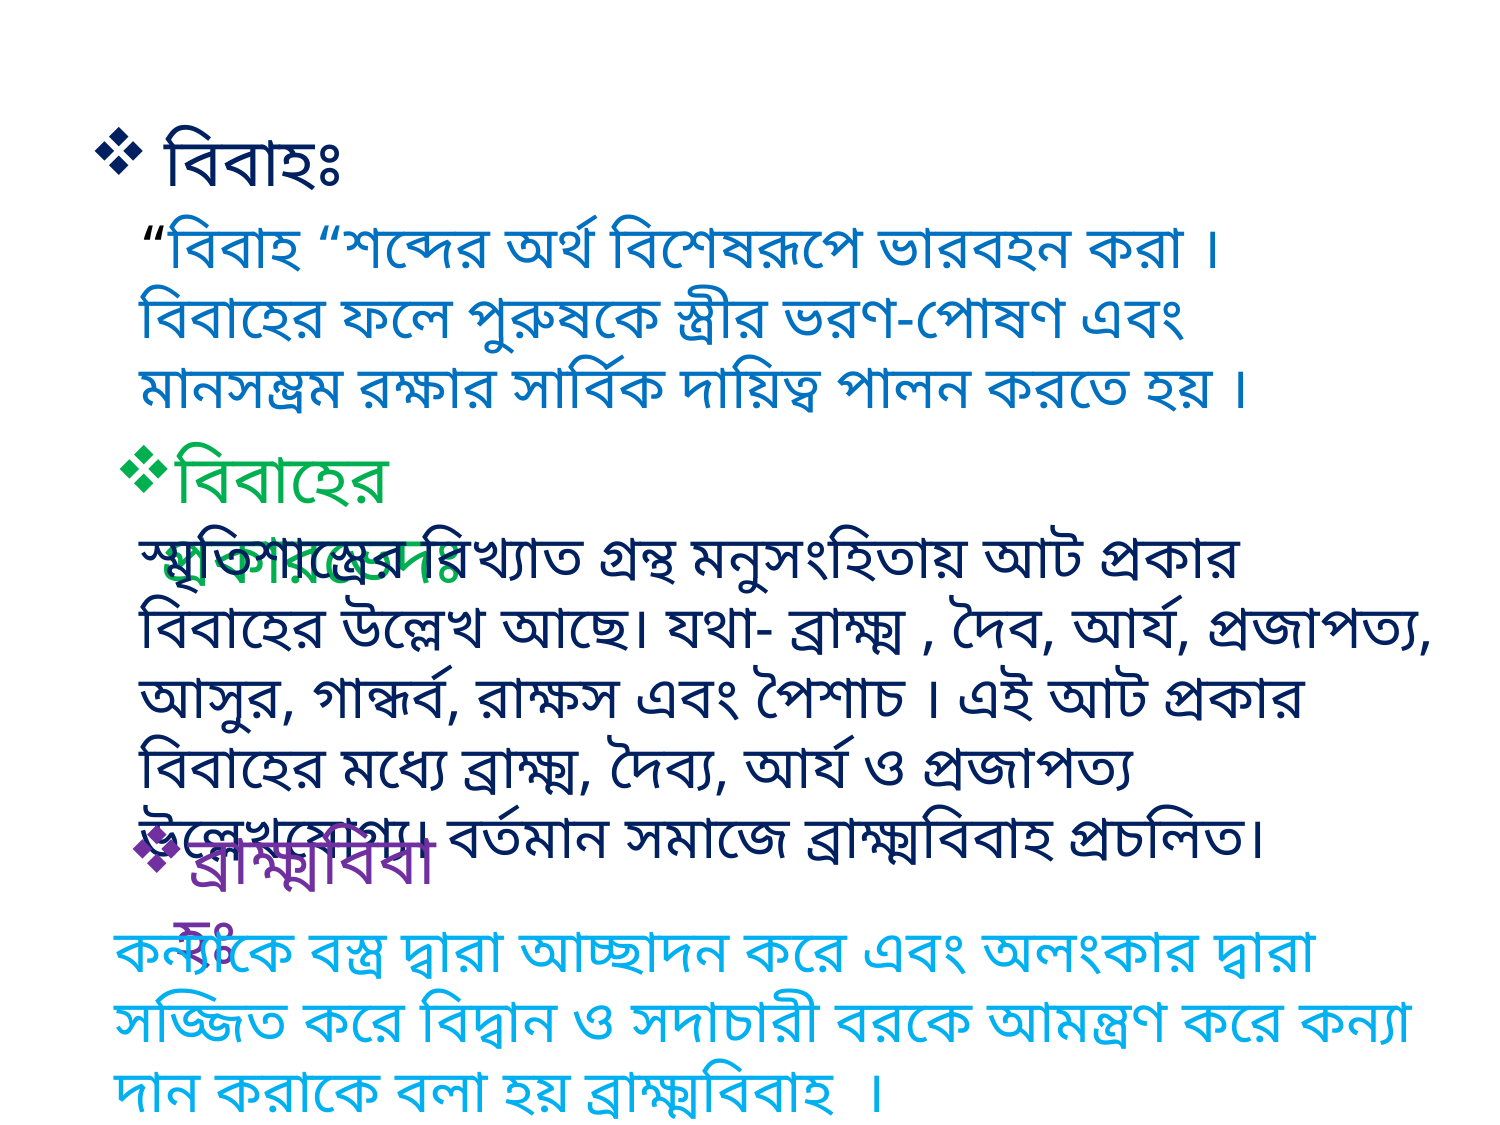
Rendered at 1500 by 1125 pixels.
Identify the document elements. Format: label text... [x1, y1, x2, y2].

text_box স্মৃতিশাস্ত্রের বিখ্যাত গ্রন্থ মনুসংহিতায় আট প্রকার বিবাহের উল্লেখ আছে। যথা- ব্রাক্ষ্ম , দৈব, আর্য, প্রজাপত্য, আসুর, গান্ধর্ব, রাক্ষস এবং পৈশাচ । এই আট প্রকার বিবাহের মধ্যে ব্রাক্ষ্ম, দৈব্য, আর্য ও প্রজাপত্য উল্লেখযোগ্য। বর্তমান সমাজে ব্রাক্ষ্মবিবাহ প্রচলিত। [125, 512, 1450, 878]
text_box বিবাহঃ [74, 112, 363, 208]
text_box বিবাহের প্রকারভেদঃ [99, 429, 625, 605]
text_box “বিবাহ “শব্দের অর্থ বিশেষরূপে ভারবহন করা । বিবাহের ফলে পুরুষকে স্ত্রীর ভরণ-পোষণ এবং মানসম্ভ্রম রক্ষার সার্বিক দায়িত্ব পালন করতে হয় । [125, 202, 1363, 428]
text_box ব্রাক্ষ্মবিবাহঃ [112, 810, 475, 906]
text_box কন্যাকে বস্ত্র দ্বারা আচ্ছাদন করে এবং অলংকার দ্বারা সজ্জিত করে বিদ্বান ও সদাচারী বরকে আমন্ত্রণ করে কন্যা দান করাকে বলা হয় ব্রাক্ষ্মবিবাহ । [99, 906, 1475, 1125]
